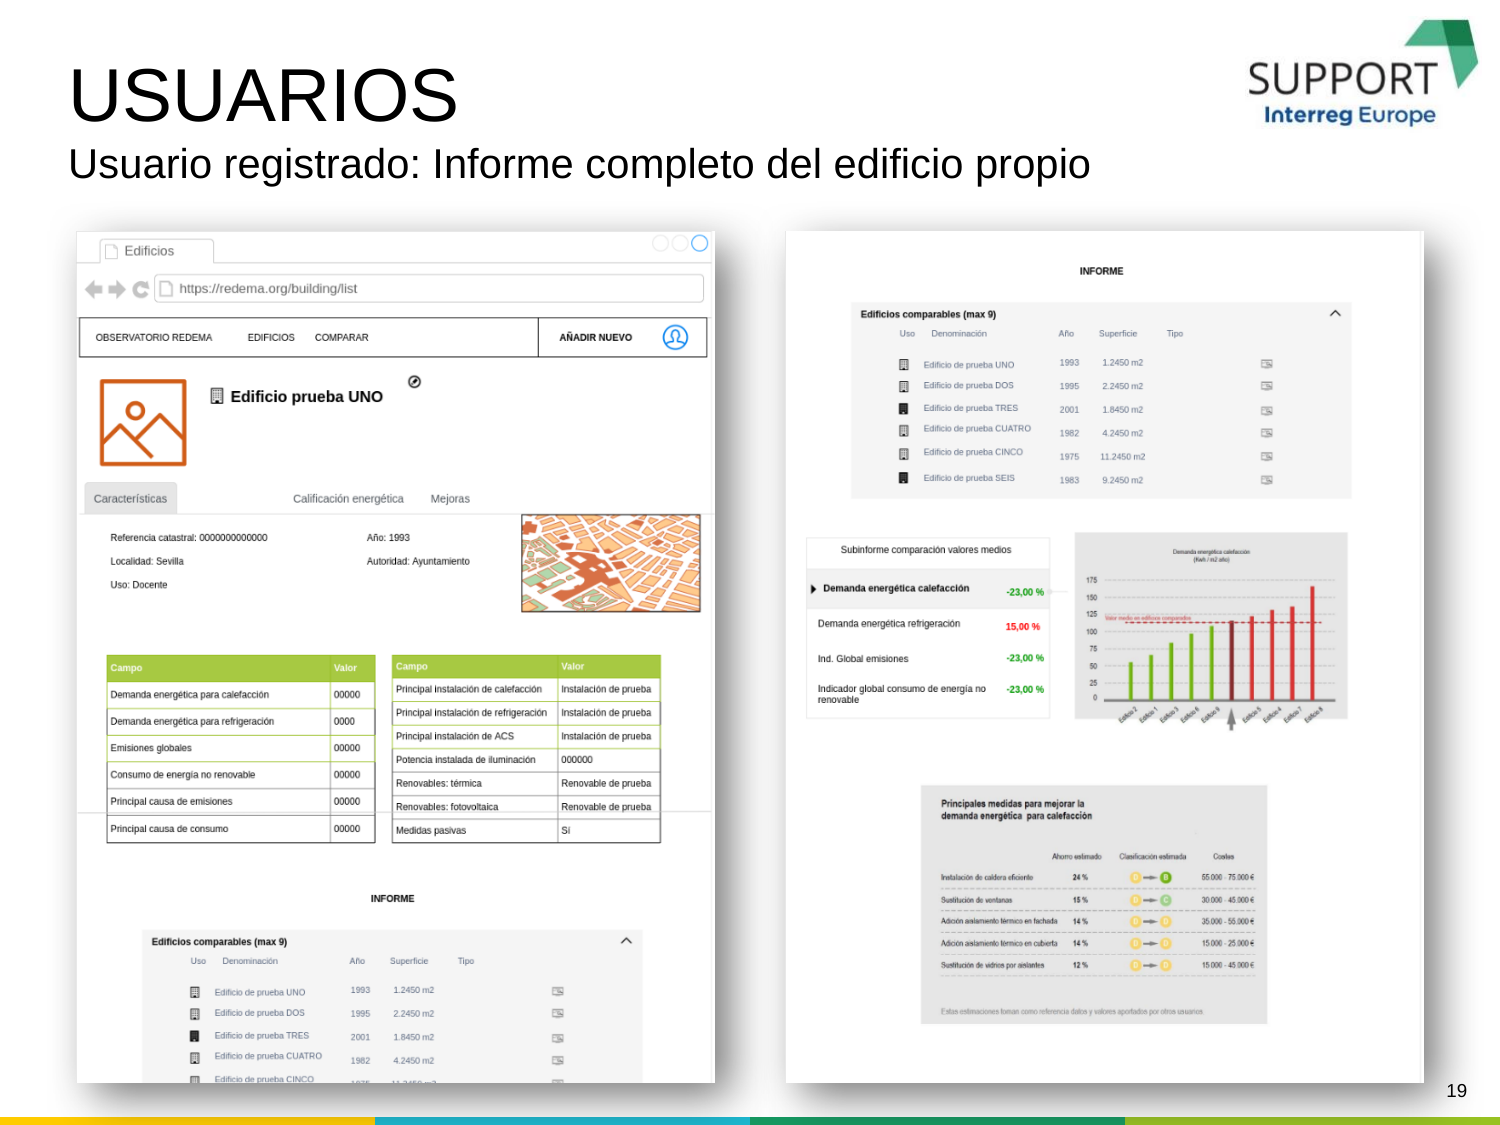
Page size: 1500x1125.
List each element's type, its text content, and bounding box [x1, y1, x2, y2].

text_box USUARIOS Usuario registrado: Informe completo del edificio propio [53, 70, 1403, 163]
picture [76, 231, 715, 1083]
picture [1245, 16, 1482, 133]
picture [785, 231, 1424, 1083]
